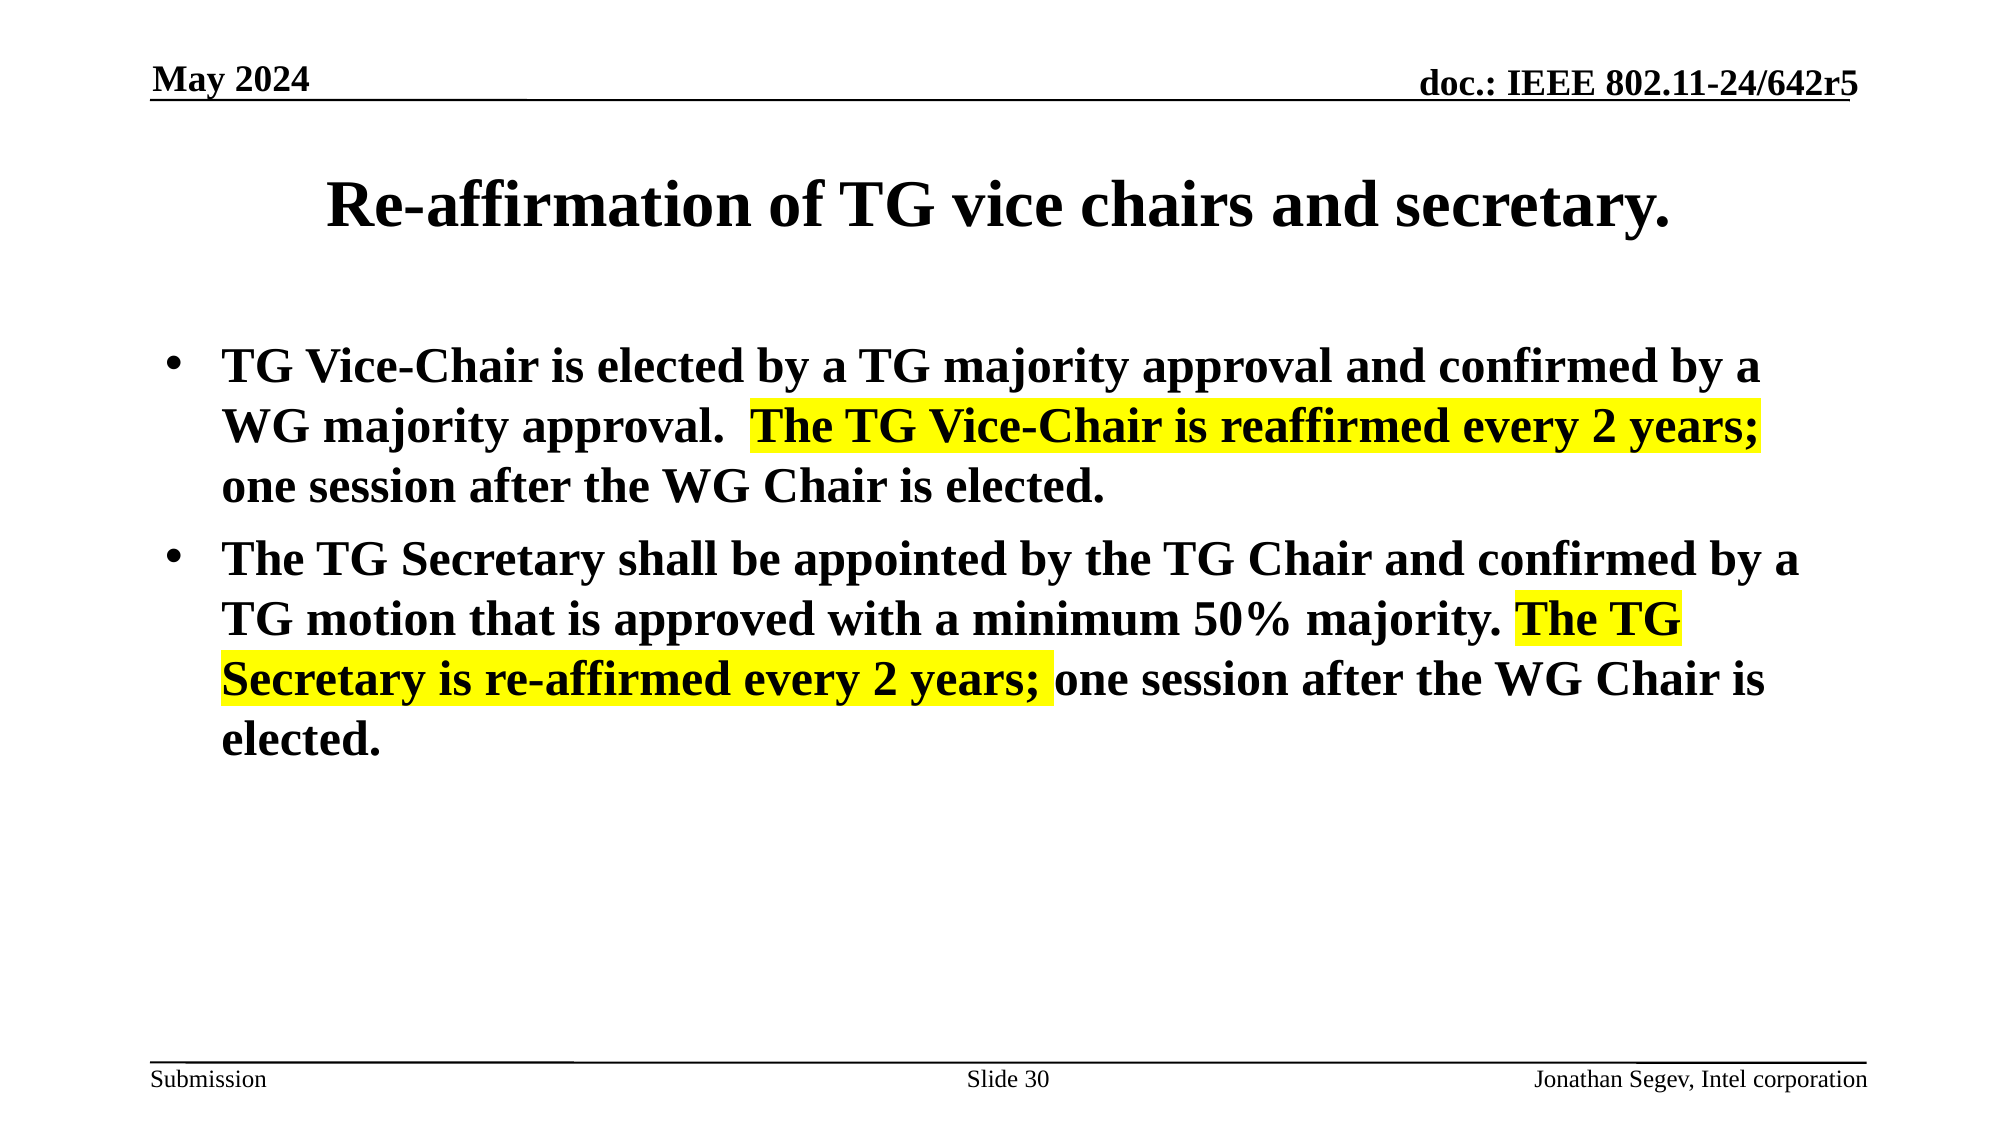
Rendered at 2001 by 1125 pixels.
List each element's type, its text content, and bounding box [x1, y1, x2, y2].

footer Jonathan Segev, Intel corporation [1171, 1061, 1869, 1093]
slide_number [152, 54, 563, 100]
slide_number Slide 30 [950, 1061, 1067, 1123]
list TG Vice-Chair is elected by a TG majority approval and confirmed by a WG majority approval. The TG Vice-Chair is reaffirmed every 2 years; one session after the WG Chair is elected. The TG Secretary shall be appointed by the TG Chair and confirmed by a TG motion that is approved with a minimum 50% majority. The TG Secretary is re-affirmed every 2 years; one session after the WG Chair is elected. [149, 324, 1850, 1000]
title Re-affirmation of TG vice chairs and secretary. [149, 112, 1850, 288]
